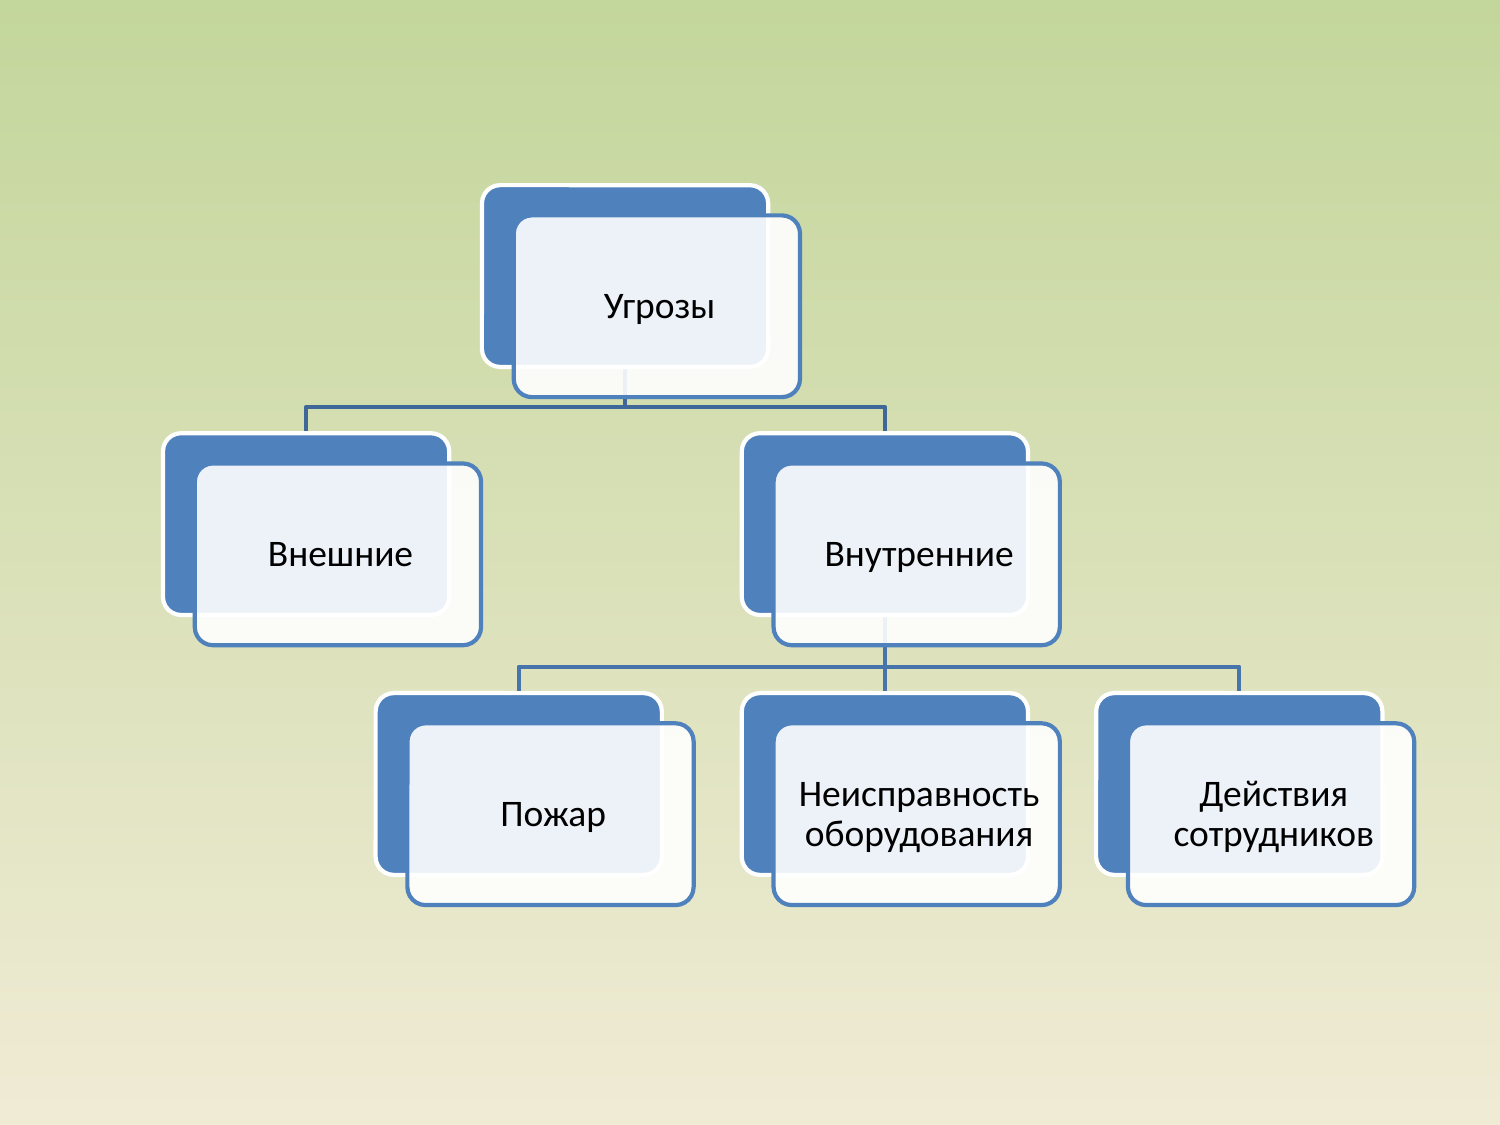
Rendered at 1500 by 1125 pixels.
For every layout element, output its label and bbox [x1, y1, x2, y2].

list [64, 172, 1416, 916]
